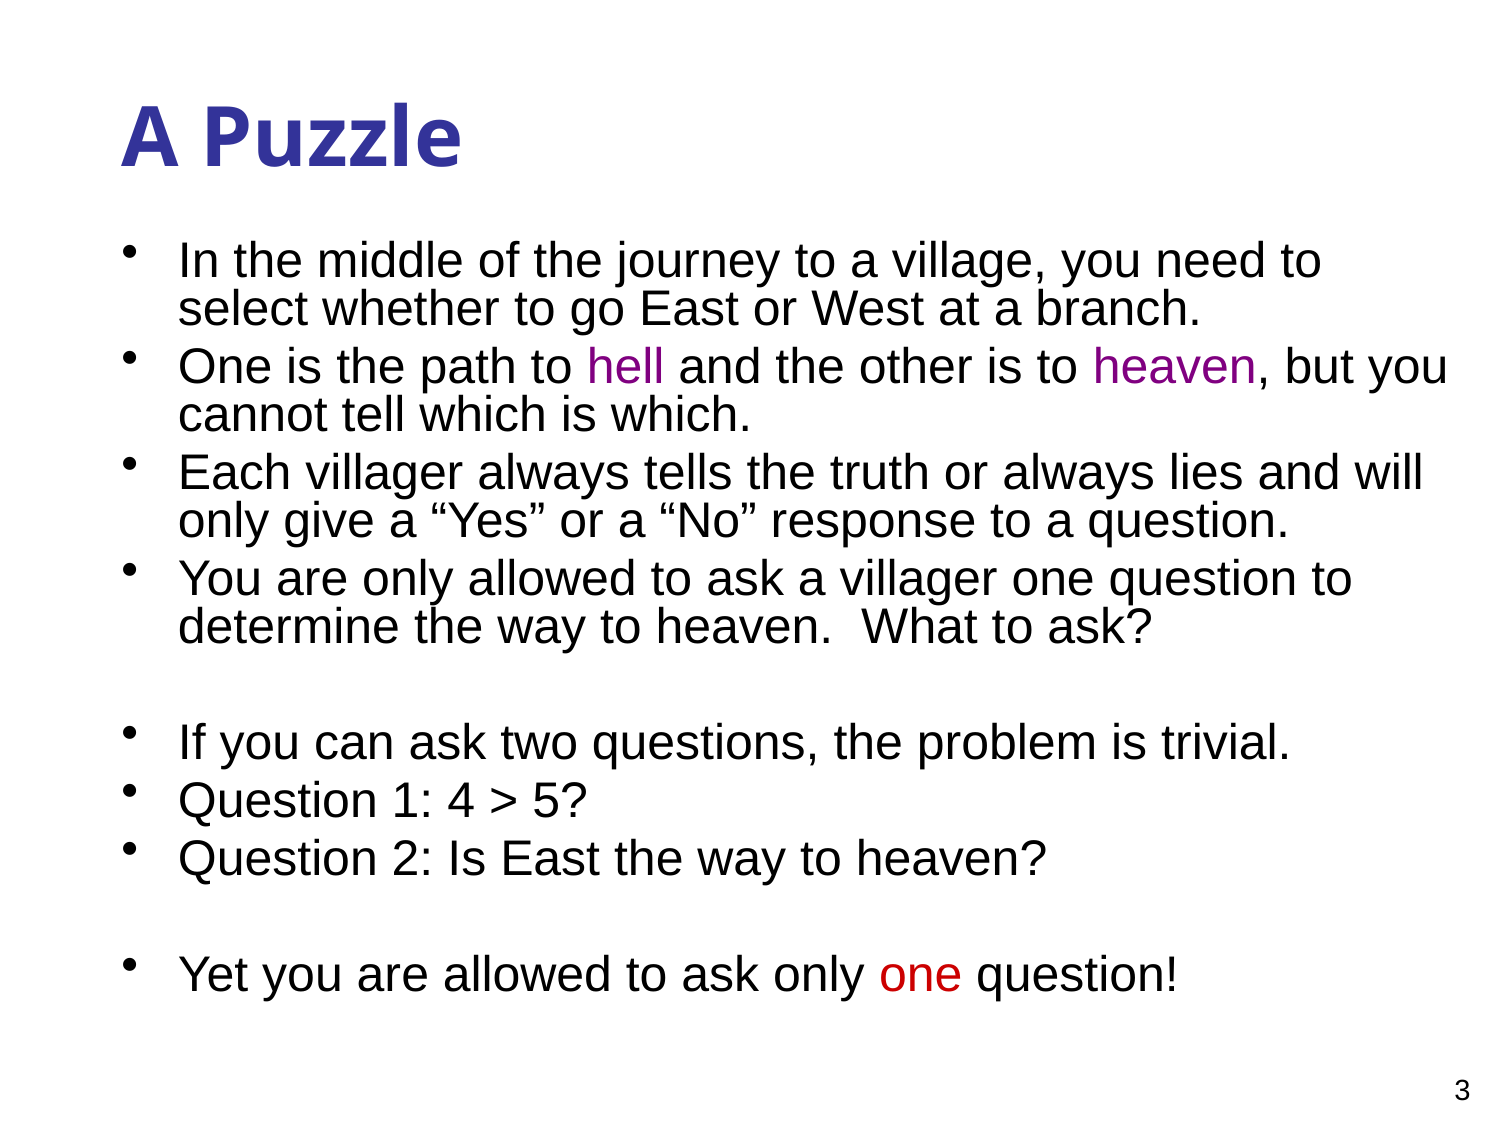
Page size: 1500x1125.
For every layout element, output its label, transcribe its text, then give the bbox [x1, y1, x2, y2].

list In the middle of the journey to a village, you need to select whether to go East or West at a branch. One is the path to hell and the other is to heaven, but you cannot tell which is which. Each villager always tells the truth or always lies and will only give a “Yes” or a “No” response to a question. You are only allowed to ask a villager one question to determine the way to heaven. What to ask? If you can ask two questions, the problem is trivial. Question 1: 4 > 5? Question 2: Is East the way to heaven? Yet you are allowed to ask only one question! [106, 232, 1471, 1050]
title A Puzzle [106, 38, 1382, 227]
